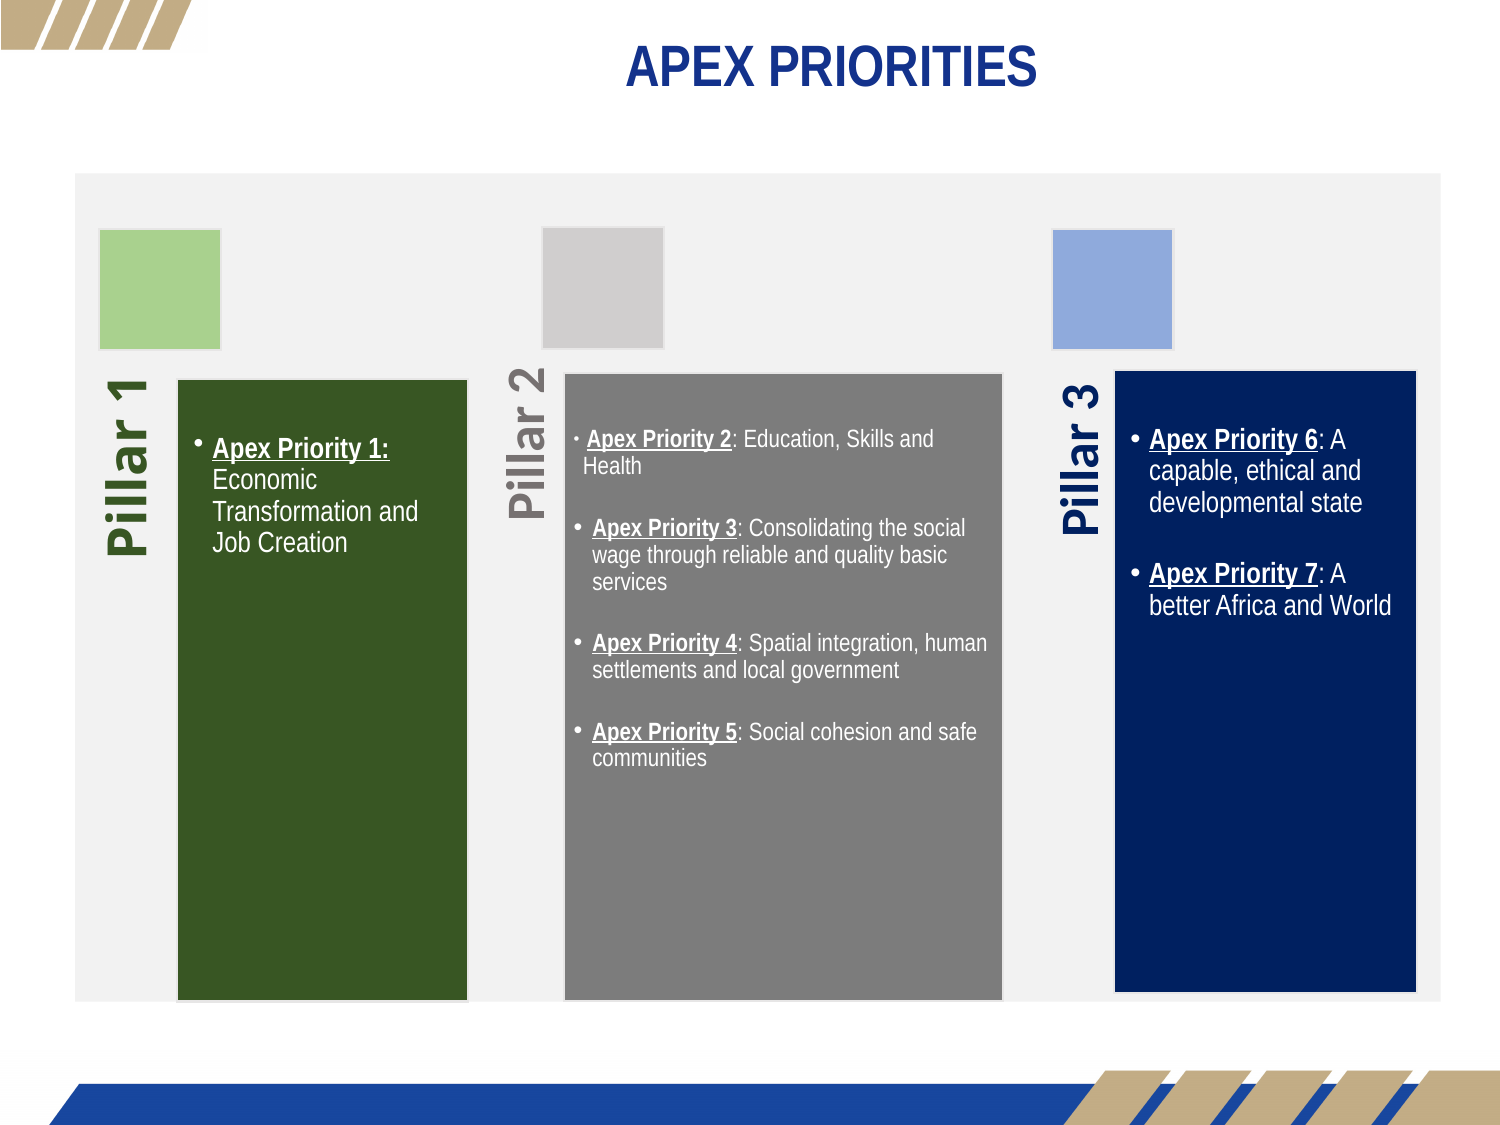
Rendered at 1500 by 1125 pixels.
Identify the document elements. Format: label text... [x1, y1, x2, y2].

picture [0, 1050, 1500, 1125]
picture [0, 0, 208, 53]
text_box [74, 173, 1441, 1002]
text_box APEX PRIORITIES [207, 20, 1457, 106]
